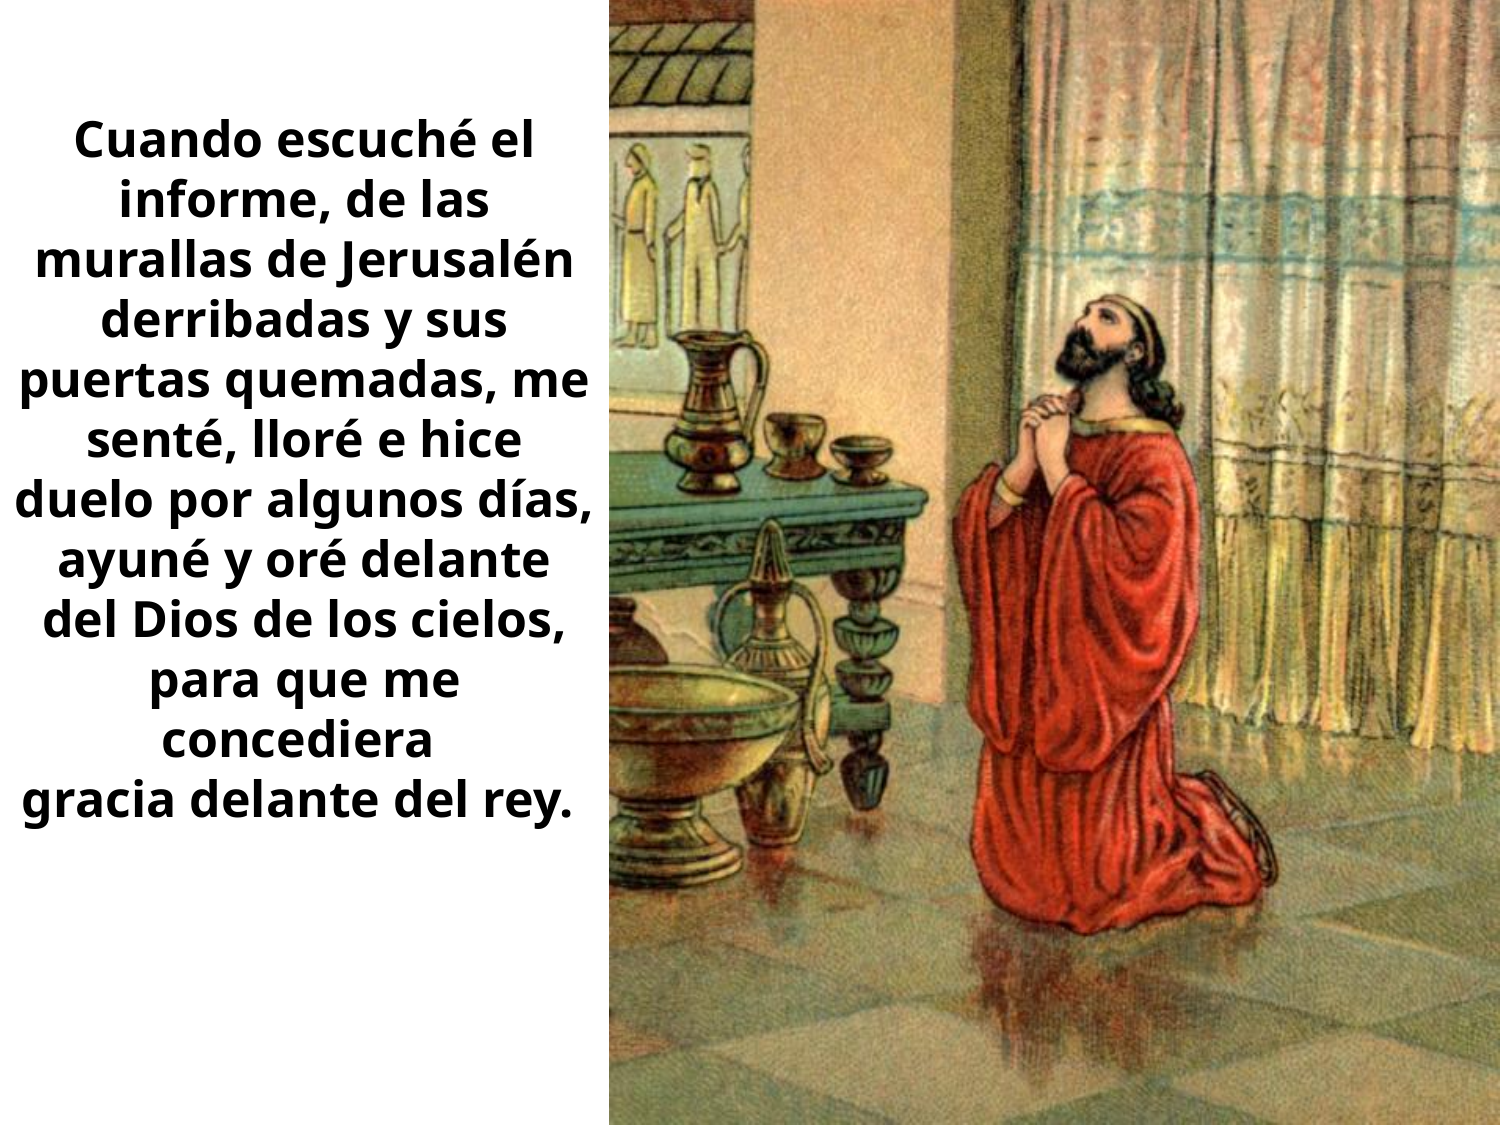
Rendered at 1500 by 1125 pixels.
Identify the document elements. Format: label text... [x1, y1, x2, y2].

picture [609, 0, 1500, 1125]
text_box Cuando escuché el informe, de las murallas de Jerusalén derribadas y sus puertas quemadas, me senté, lloré e hice duelo por algunos días, ayuné y oré delante del Dios de los cielos, para que me concediera gracia delante del rey. [0, 100, 609, 836]
